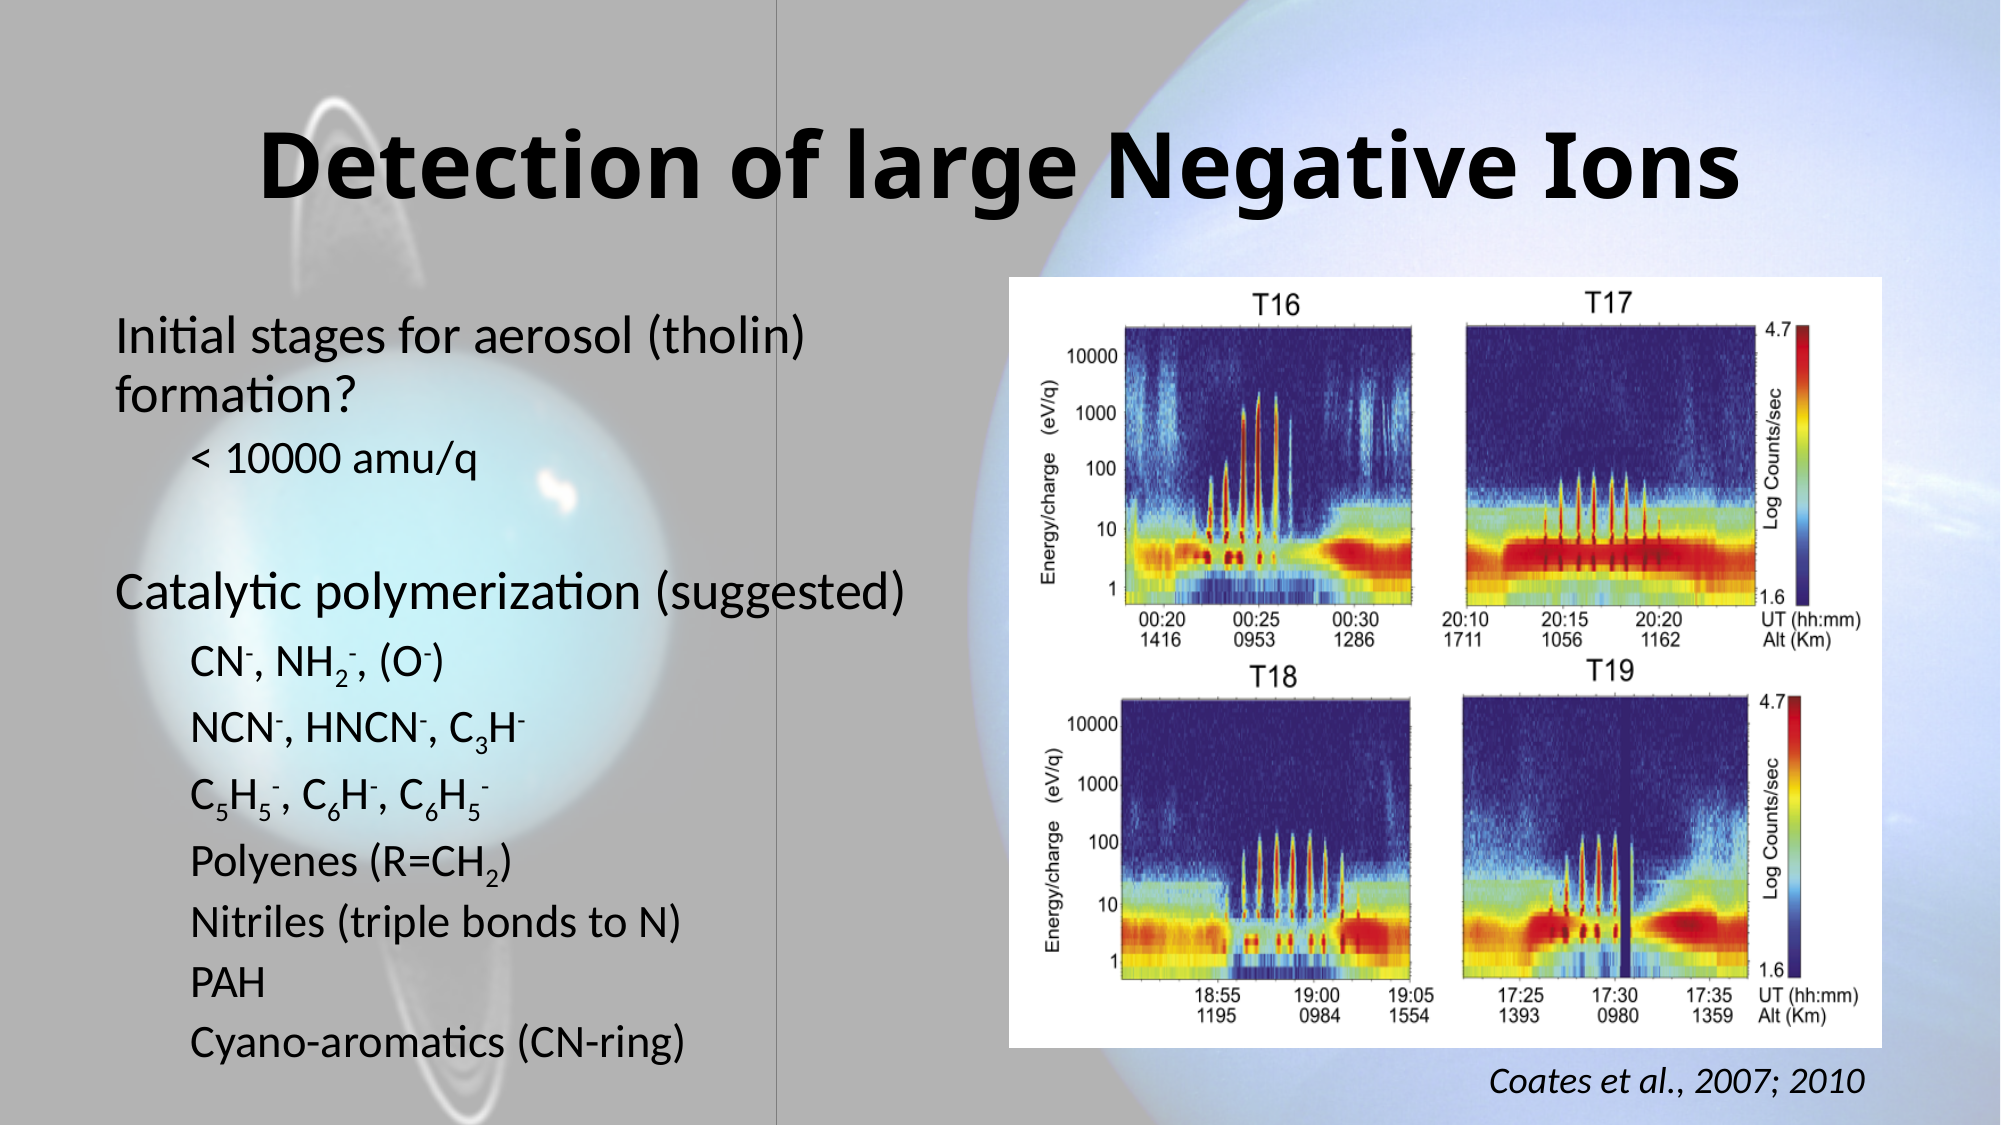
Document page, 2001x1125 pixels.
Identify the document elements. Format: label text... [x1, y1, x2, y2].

text_box Coates et al., 2007; 2010 [1474, 1048, 1880, 1108]
picture [1009, 277, 1882, 1048]
title Detection of large Negative Ions [137, 59, 1863, 278]
list Initial stages for aerosol (tholin) formation? < 10000 amu/q Catalytic polymerization (suggested) CN-, NH2-, (O-) NCN-, HNCN-, C3H- C5H5-, C6H-, C6H5- Polyenes (R=CH2) Nitriles (triple bonds to N) PAH Cyano-aromatics (CN-ring) [100, 299, 940, 1080]
